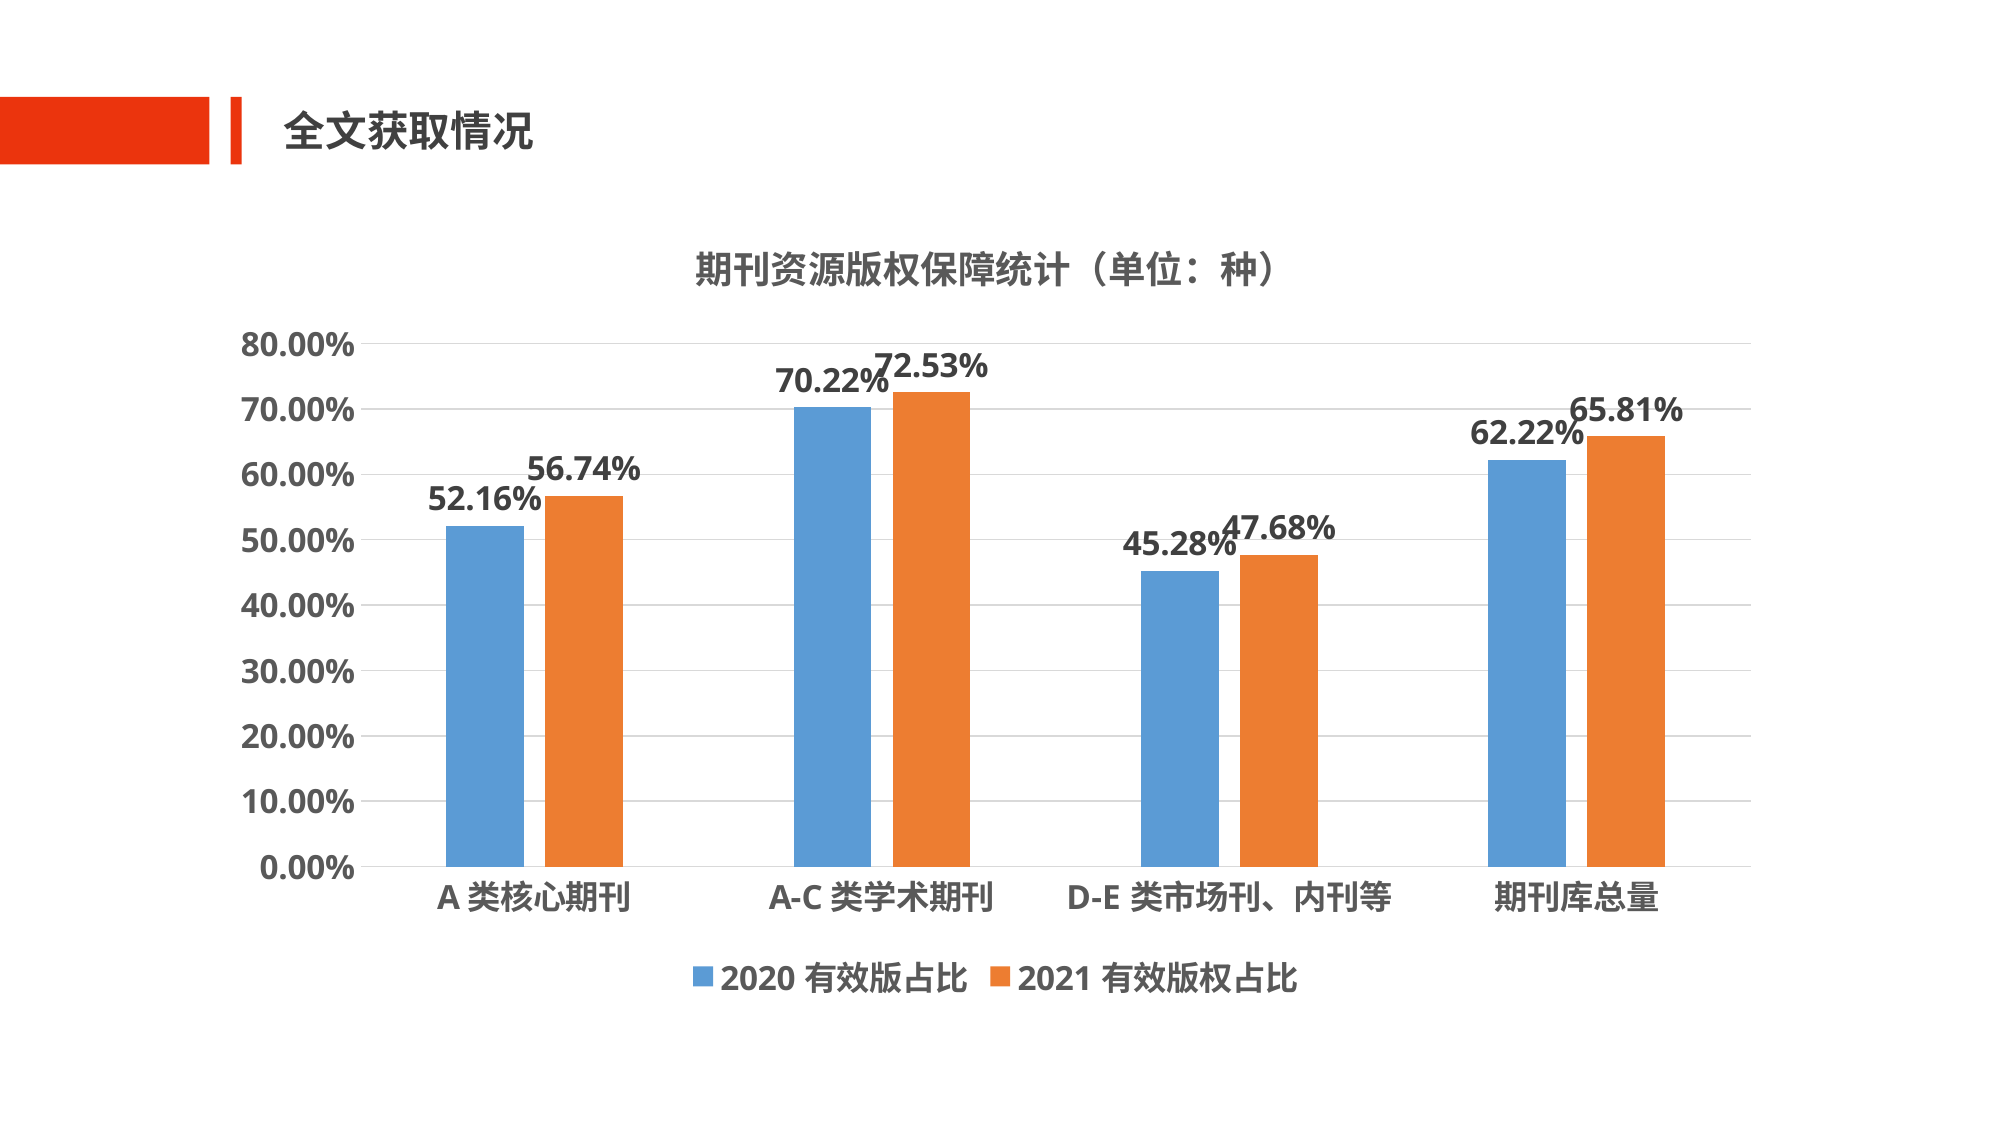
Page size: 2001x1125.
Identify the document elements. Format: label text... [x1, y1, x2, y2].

text_box [0, 96, 210, 165]
chart [209, 204, 1783, 1007]
text_box [230, 96, 243, 165]
text_box 全文获取情况 [268, 97, 549, 163]
